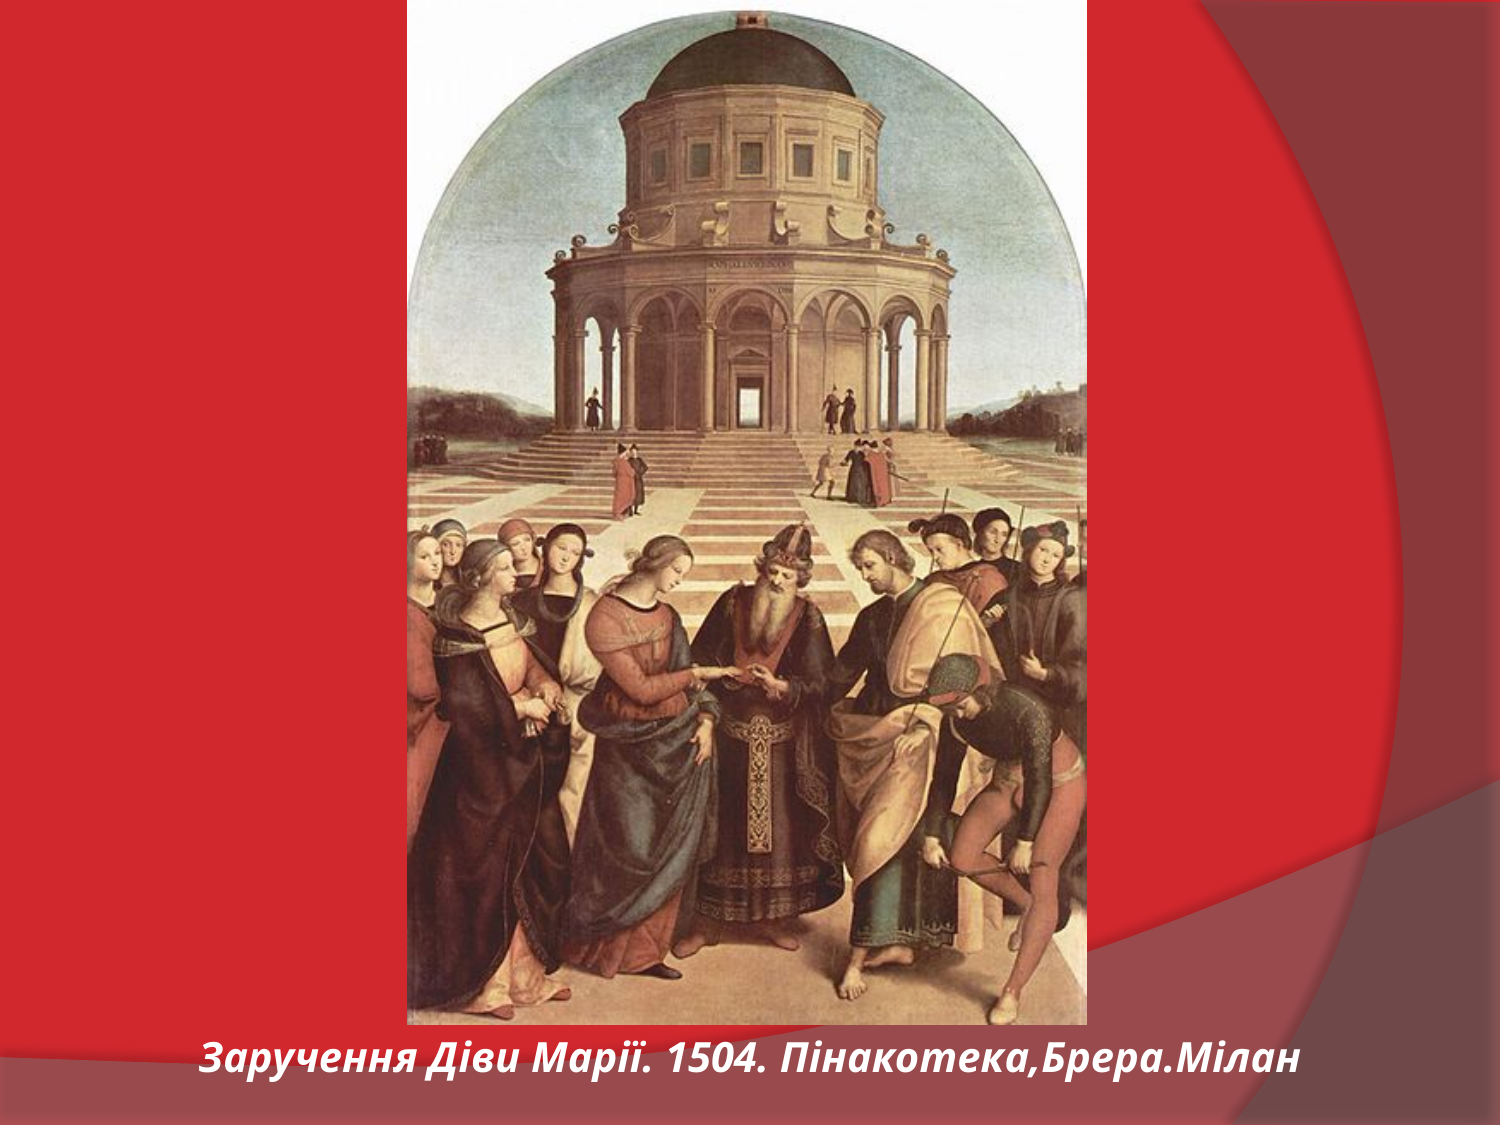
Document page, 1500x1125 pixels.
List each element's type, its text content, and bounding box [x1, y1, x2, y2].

picture [407, 0, 1087, 1026]
text_box Заручення Діви Марії. 1504. Пінакотека,Брера.Мілан [0, 1023, 1500, 1088]
